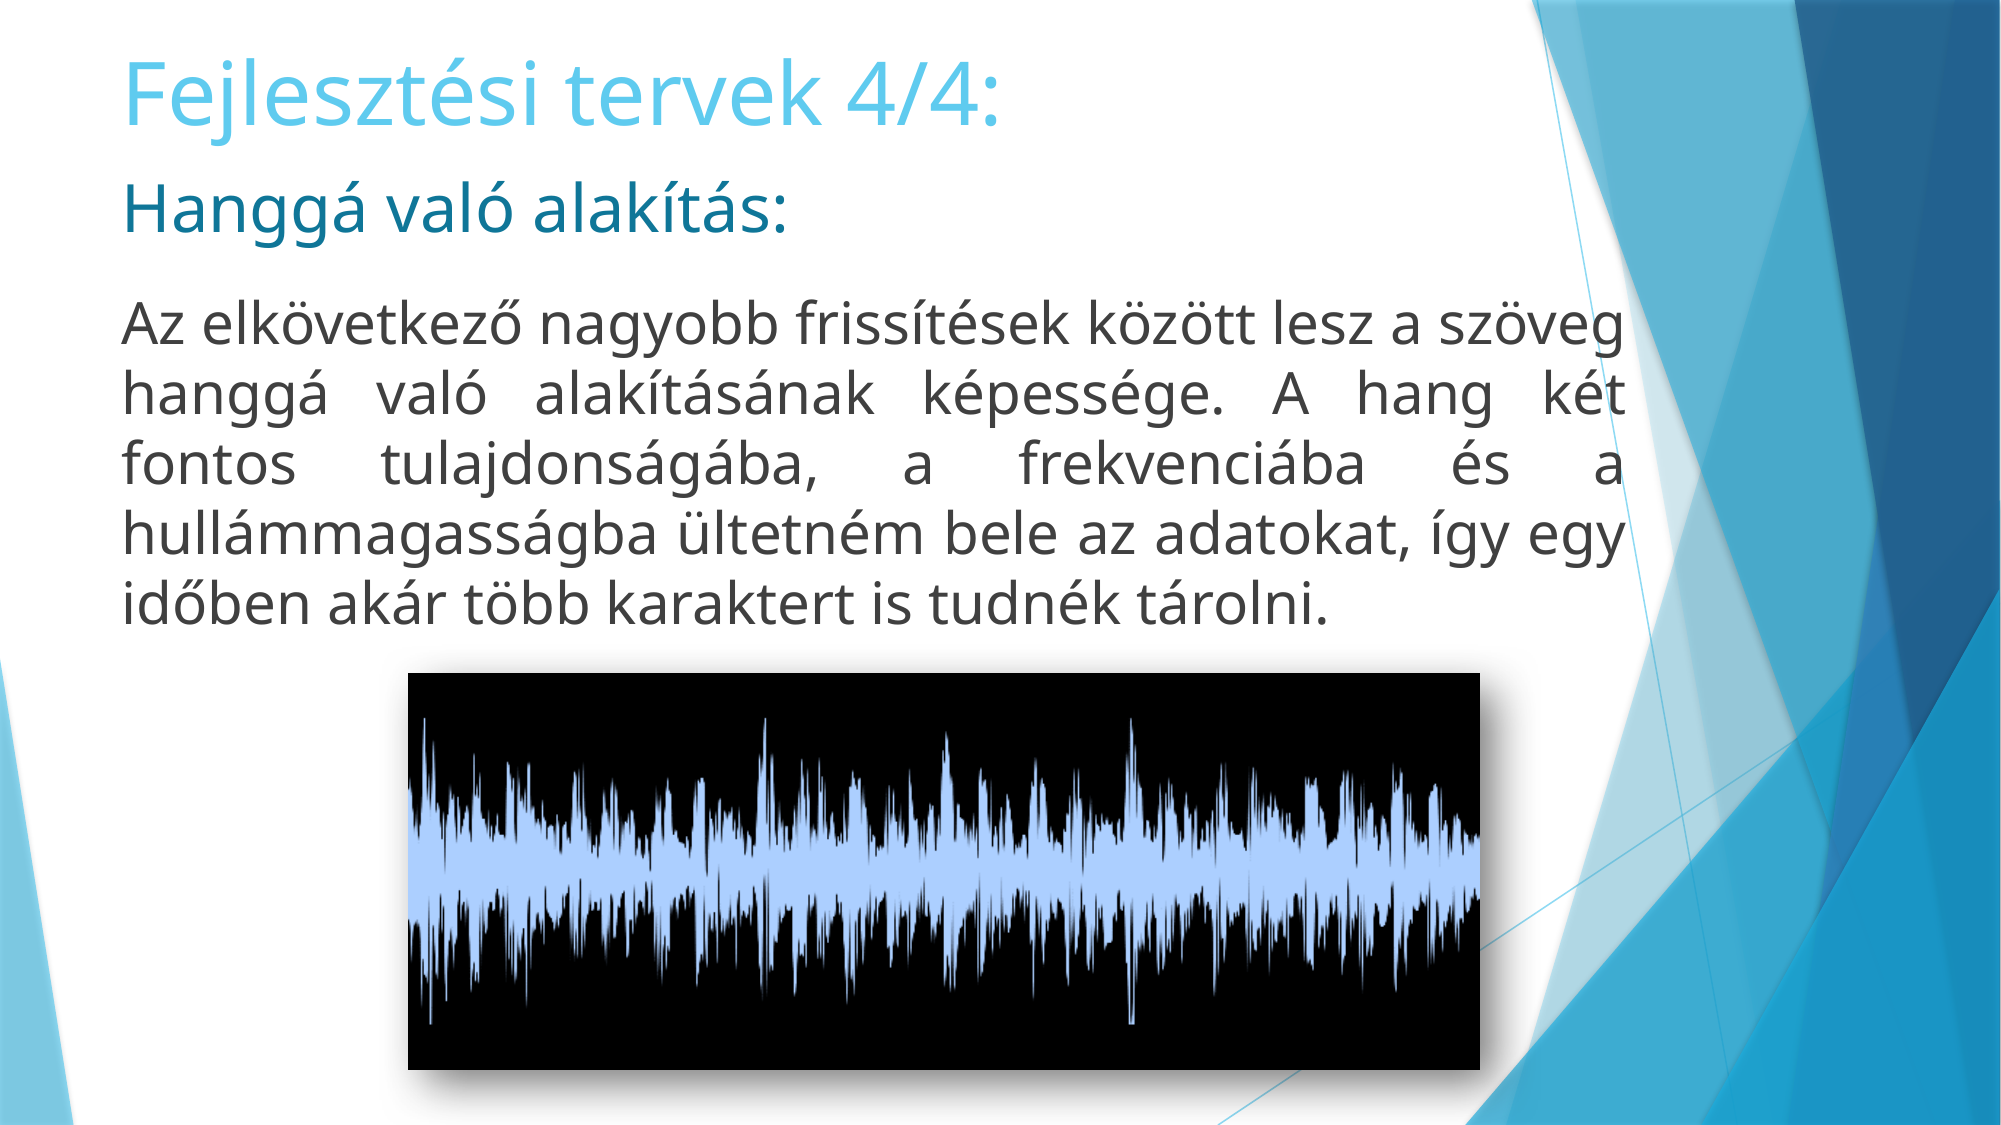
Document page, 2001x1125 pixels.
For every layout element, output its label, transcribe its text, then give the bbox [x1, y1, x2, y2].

text_box Hanggá való alakítás: [106, 158, 1518, 279]
text_box Fejlesztési tervek 4/4: [106, 29, 1518, 150]
text_box Az elkövetkező nagyobb frissítések között lesz a szöveg hanggá való alakításának képessége. A hang két fontos tulajdonságába, a frekvenciába és a hullámmagasságba ültetném bele az adatokat, így egy időben akár több karaktert is tudnék tárolni. [106, 279, 1642, 607]
picture [408, 673, 1481, 1071]
